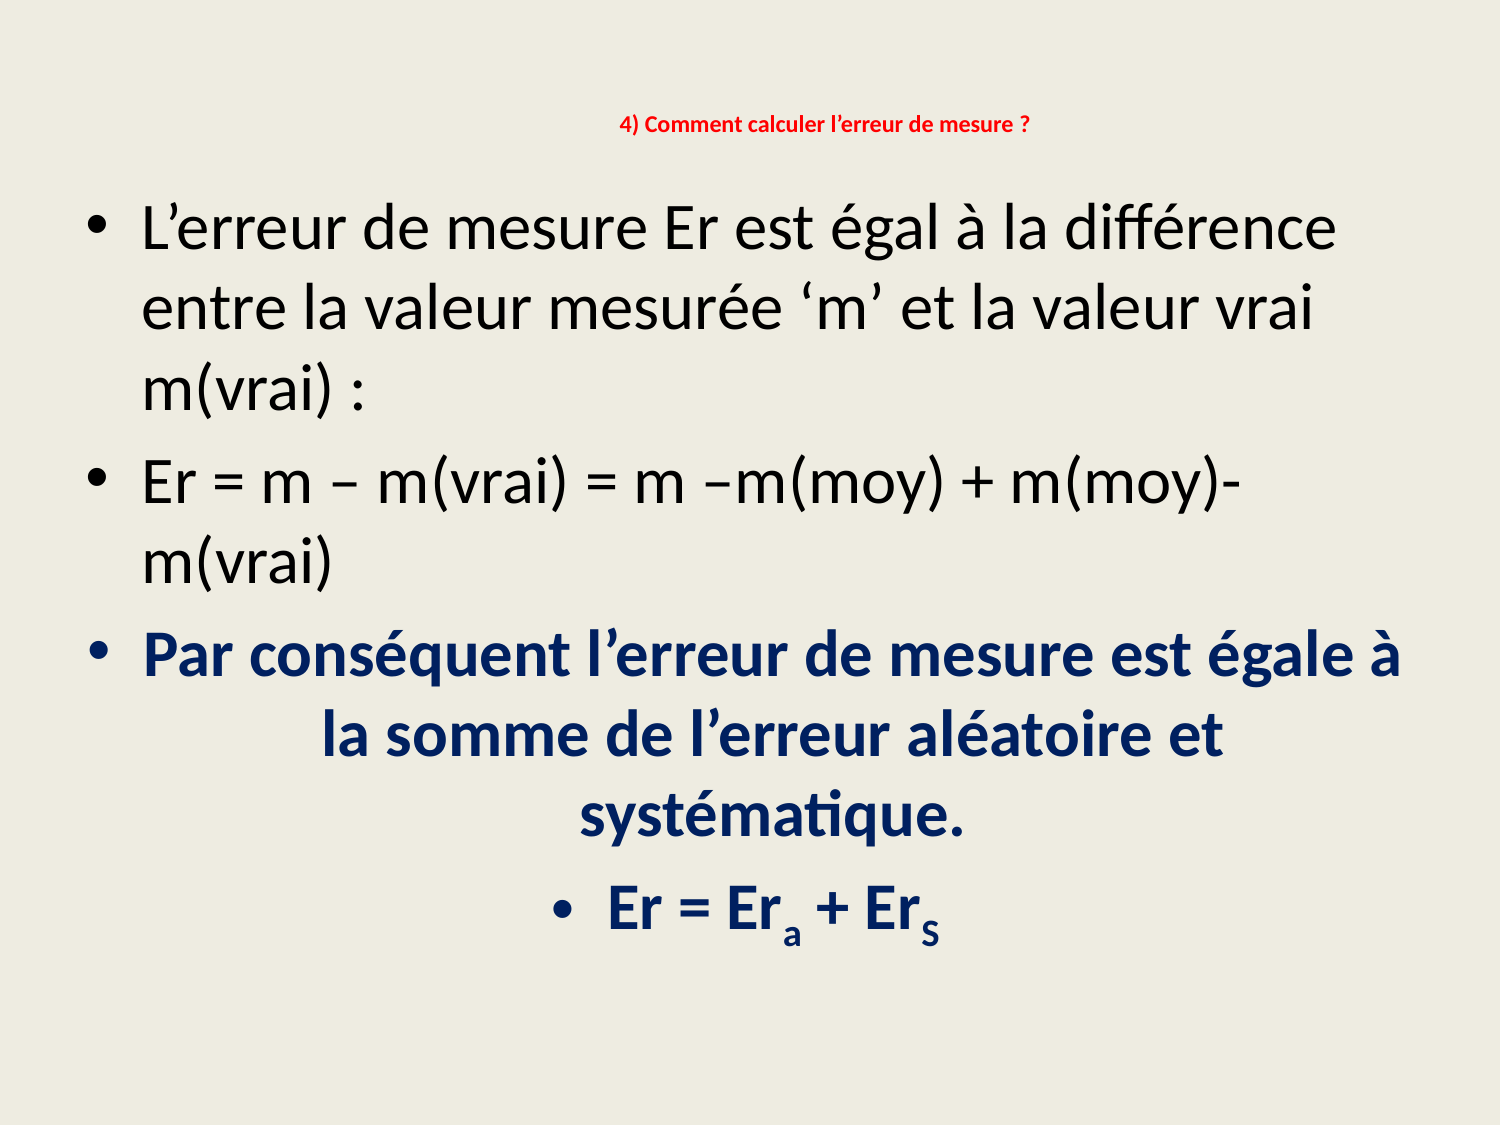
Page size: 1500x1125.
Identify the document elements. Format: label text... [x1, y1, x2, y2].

list L’erreur de mesure Er est égal à la différence entre la valeur mesurée ‘m’ et la valeur vrai m(vrai) : Er = m – m(vrai) = m –m(moy) + m(moy)- m(vrai) Par conséquent l’erreur de mesure est égale à la somme de l’erreur aléatoire et systématique. Er = Era + ErS [70, 175, 1421, 1055]
title 4) Comment calculer l’erreur de mesure ? [150, 70, 1500, 178]
